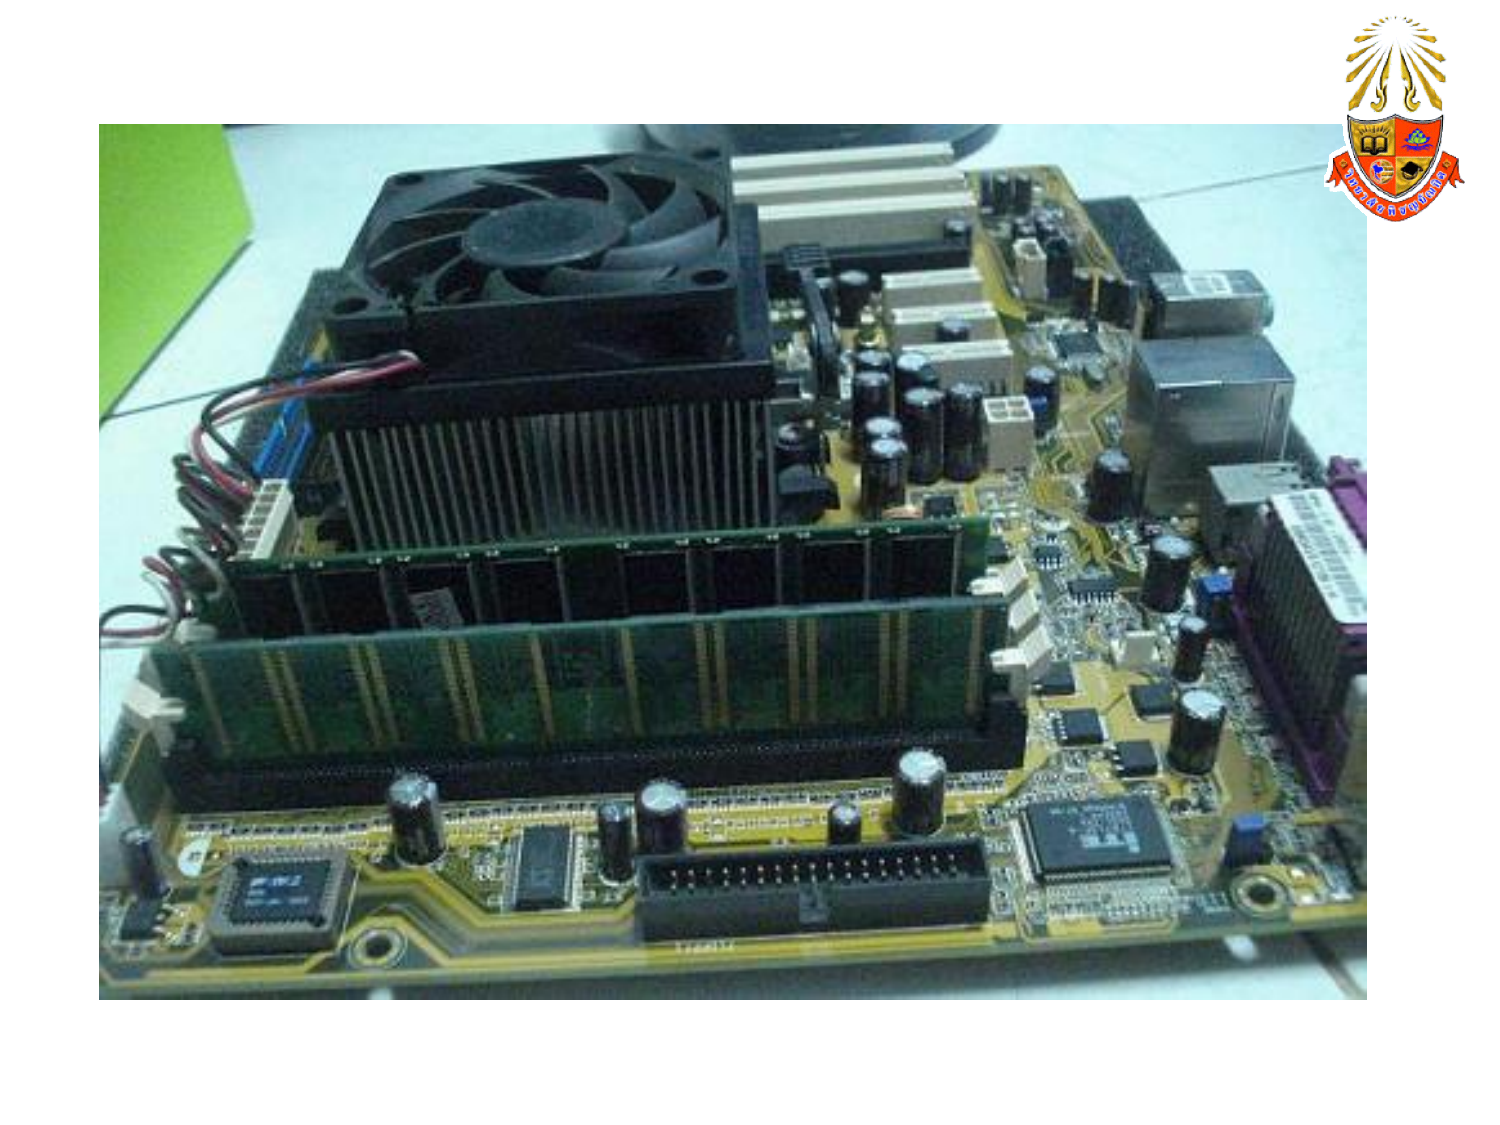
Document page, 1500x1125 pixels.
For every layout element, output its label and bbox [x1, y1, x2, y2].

picture [99, 0, 1466, 1001]
